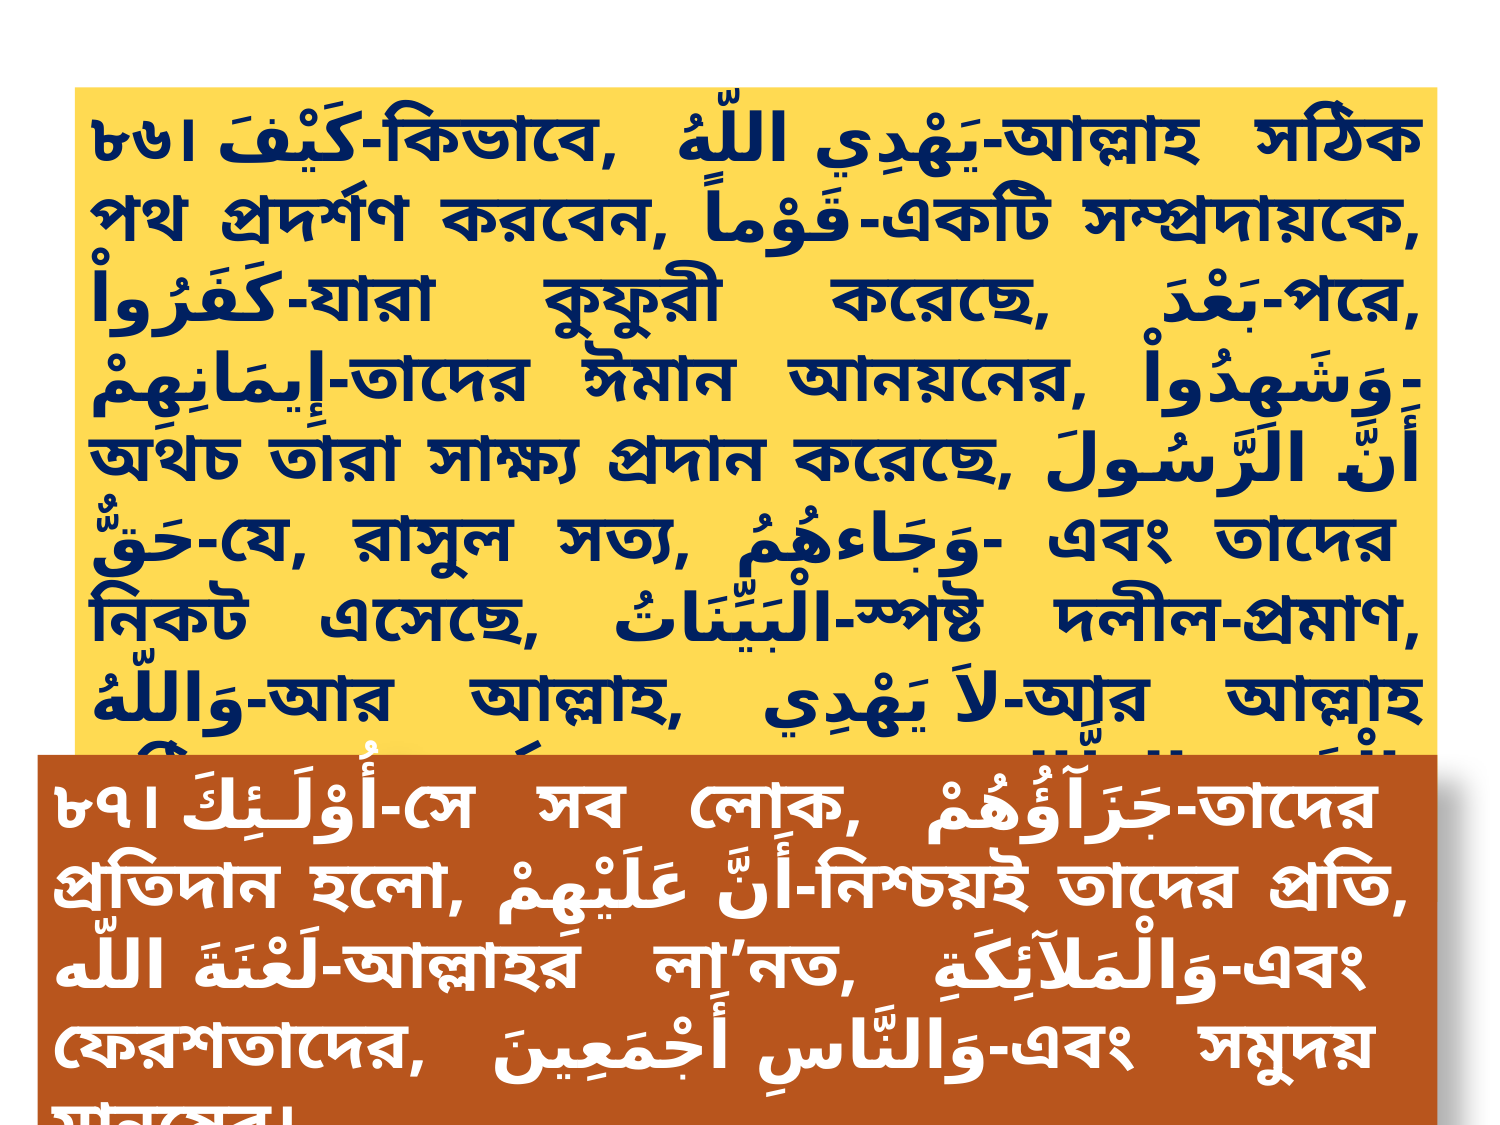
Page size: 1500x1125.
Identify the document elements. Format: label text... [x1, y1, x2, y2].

text_box ৮৭। أُوْلَـئِكَ-সে সব লোক, جَزَآؤُهُمْ-তাদের প্রতিদান হলো, أَنَّ عَلَيْهِمْ-নিশ্চয়ই তাদের প্রতি, لَعْنَةَ اللّه-আল্লাহর লা’নত, وَالْمَلآئِكَةِ-এবং ফেরশতাদের, وَالنَّاسِ أَجْمَعِينَ-এবং সমুদয় মানুষের। [37, 754, 1438, 1125]
text_box ৮৬। كَيْفَ-কিভাবে, يَهْدِي اللّهُ-আল্লাহ সঠিক পথ প্রদর্শণ করবেন, قَوْماً-একটি সম্প্রদায়কে, كَفَرُواْ-যারা কুফুরী করেছে, بَعْدَ-পরে, إِيمَانِهِمْ-তাদের ঈমান আনয়নের, وَشَهِدُواْ-অথচ তারা সাক্ষ্য প্রদান করেছে, أَنَّ الرَّسُولَ حَقٌّ-যে, রাসুল সত্য, وَجَاءهُمُ- এবং তাদের নিকট এসেছে, الْبَيِّنَاتُ-স্পষ্ট দলীল-প্রমাণ, وَاللّهُ-আর আল্লাহ, لاَ يَهْدِي-আর আল্লাহ সঠিক পথ প্রদর্শণ করেন না, الْقَوْمَ الظَّالِمِينَ-অবিচারকারী সম্প্রদায়কে। [74, 87, 1438, 754]
